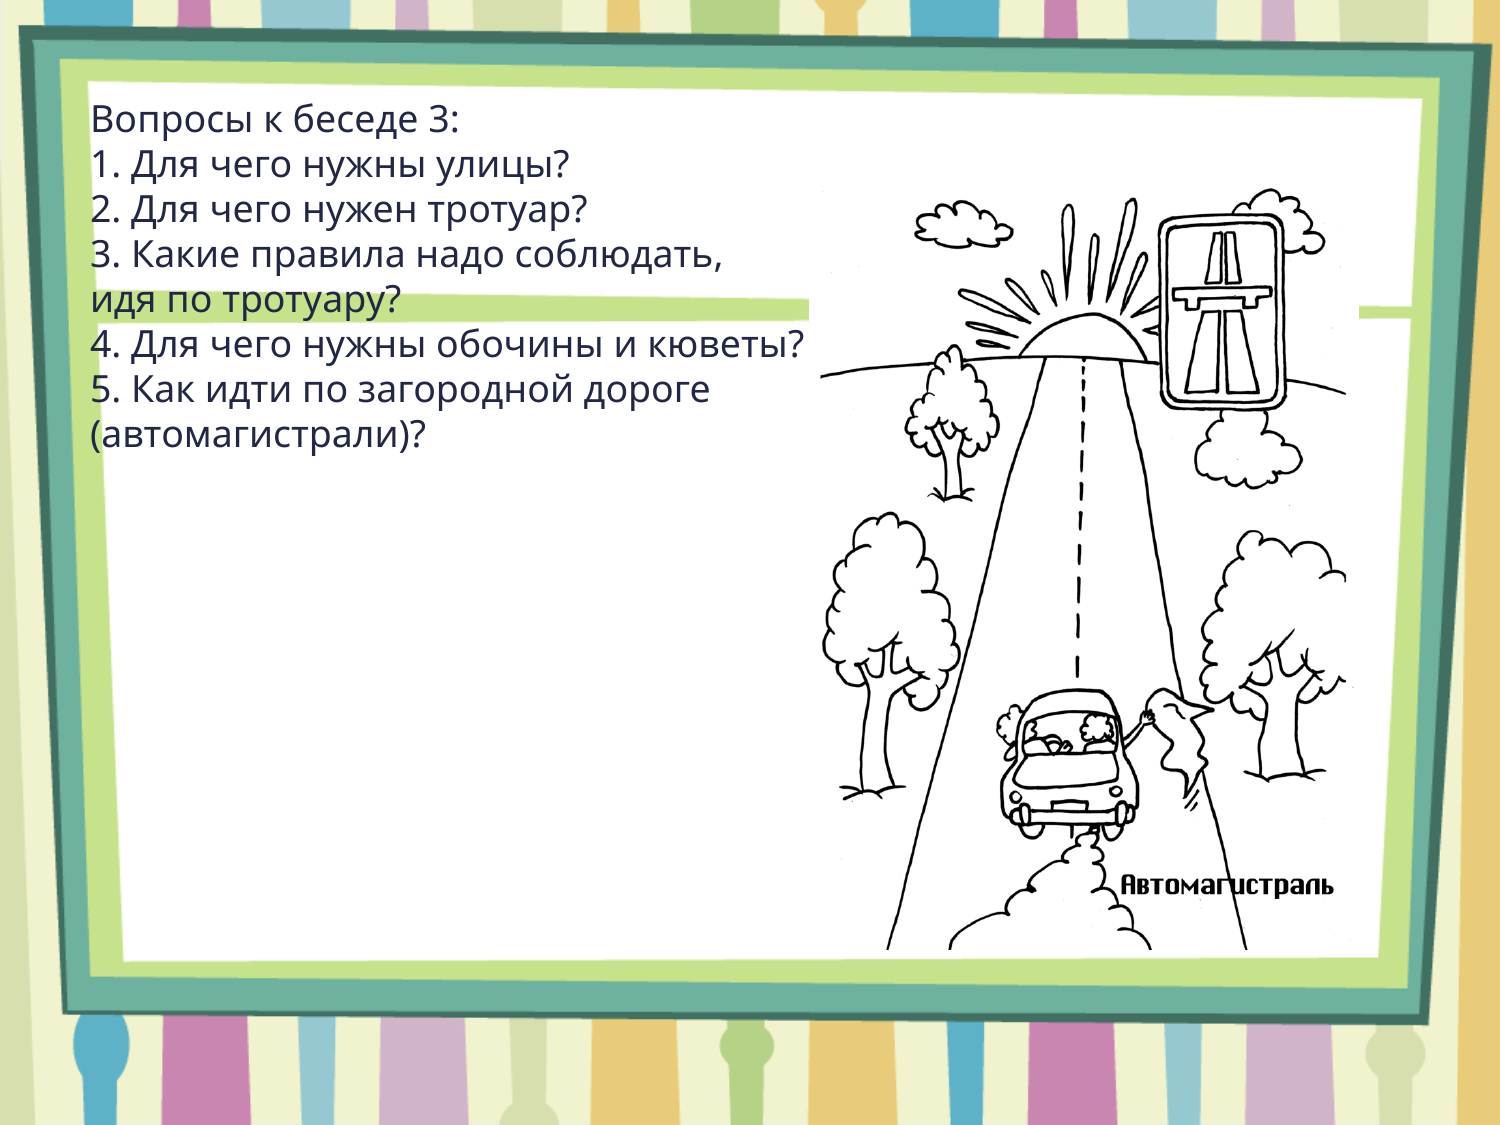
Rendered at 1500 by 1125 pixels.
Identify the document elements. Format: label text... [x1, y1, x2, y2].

picture [0, 0, 1500, 1125]
title Вопросы к беседе 3: 1. Для чего нужны улицы? 2. Для чего нужен тротуар? 3. Какие правила надо соблюдать, идя по тротуару? 4. Для чего нужны обочины и кюветы? 5. Как идти по загородной дороге (автомагистрали)? [74, 87, 1426, 276]
